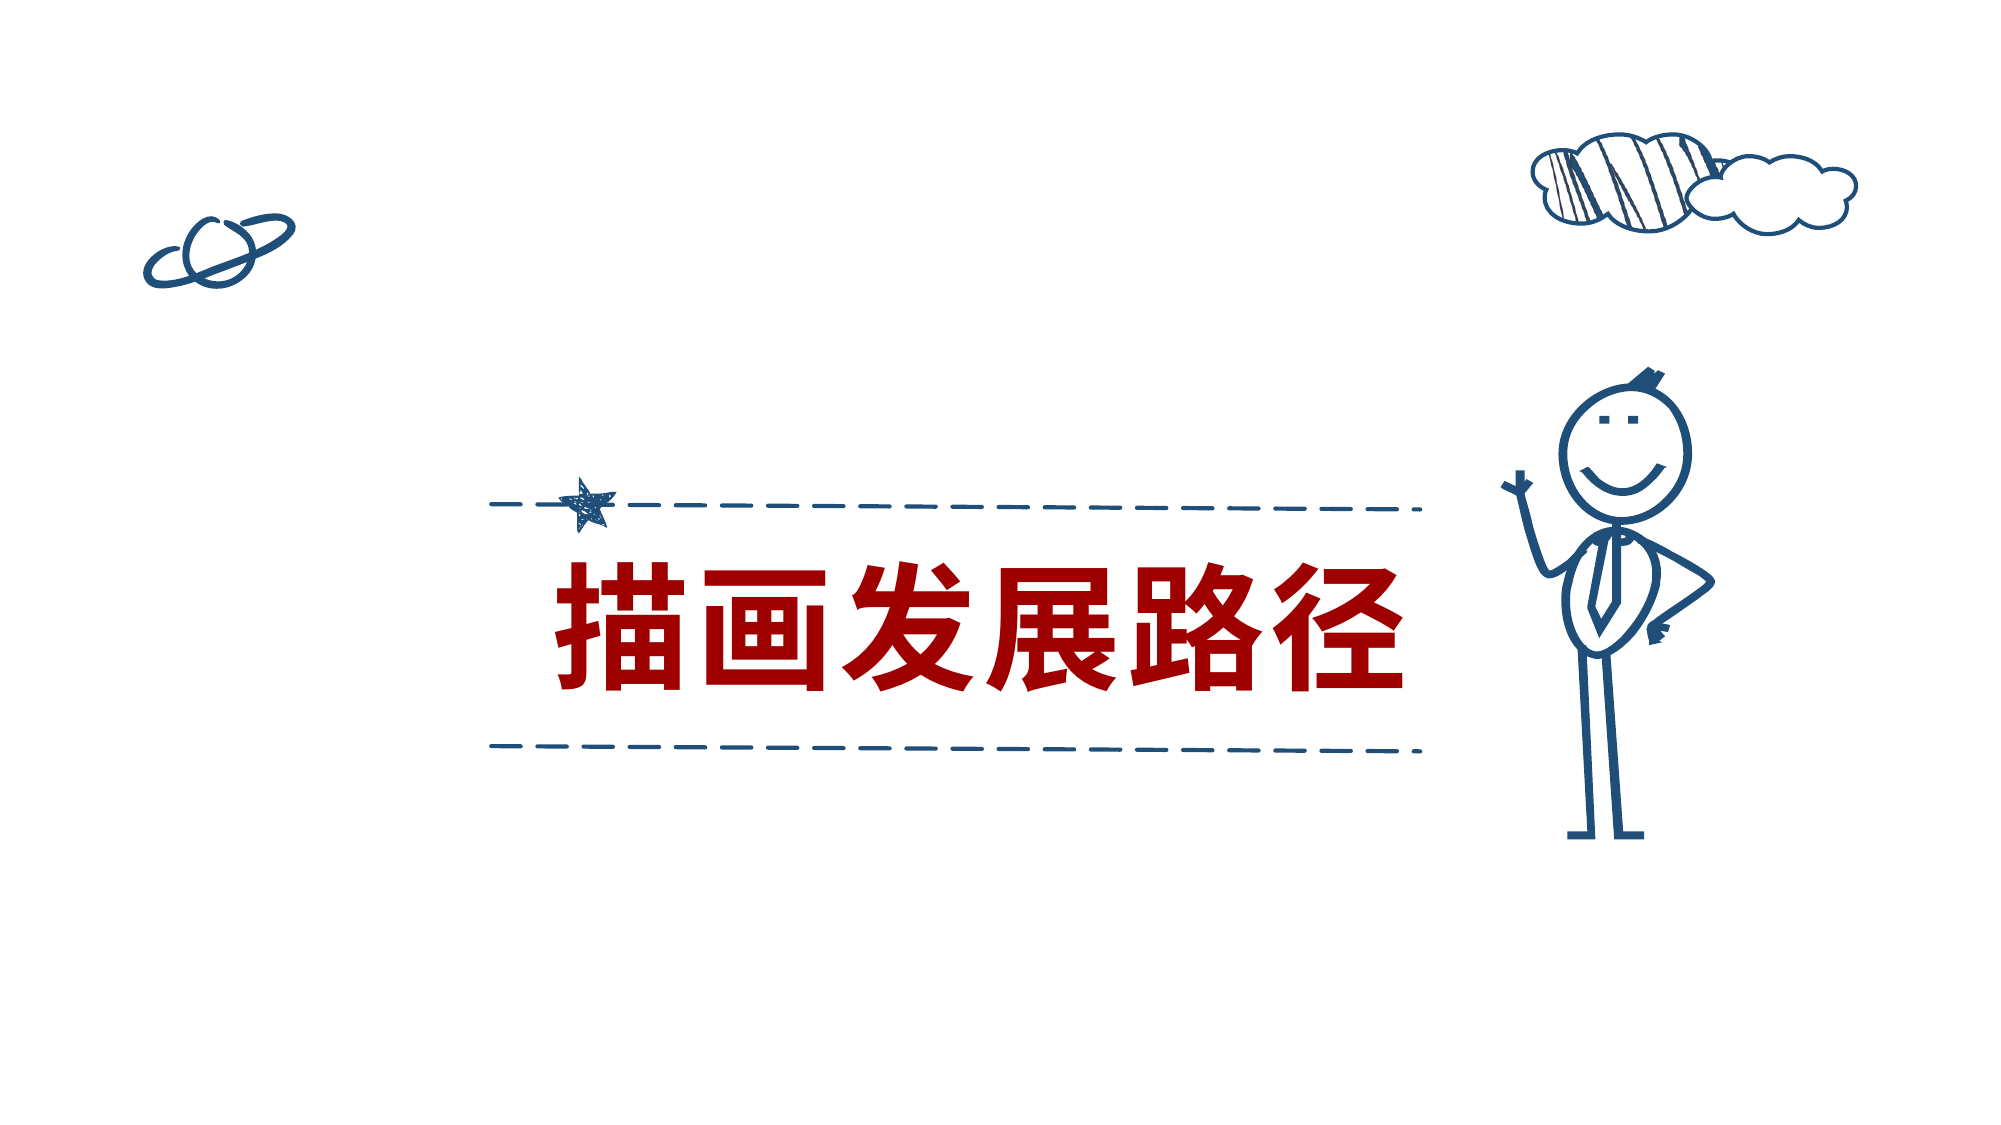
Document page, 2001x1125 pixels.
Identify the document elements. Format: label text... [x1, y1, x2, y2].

text_box 描画发展路径 [467, 534, 1483, 715]
text_box [604, 503, 1421, 511]
text_box [490, 745, 1421, 753]
text_box [143, 213, 296, 289]
text_box [1531, 133, 1729, 233]
text_box [558, 476, 617, 534]
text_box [1500, 366, 1715, 840]
text_box [1685, 155, 1858, 236]
